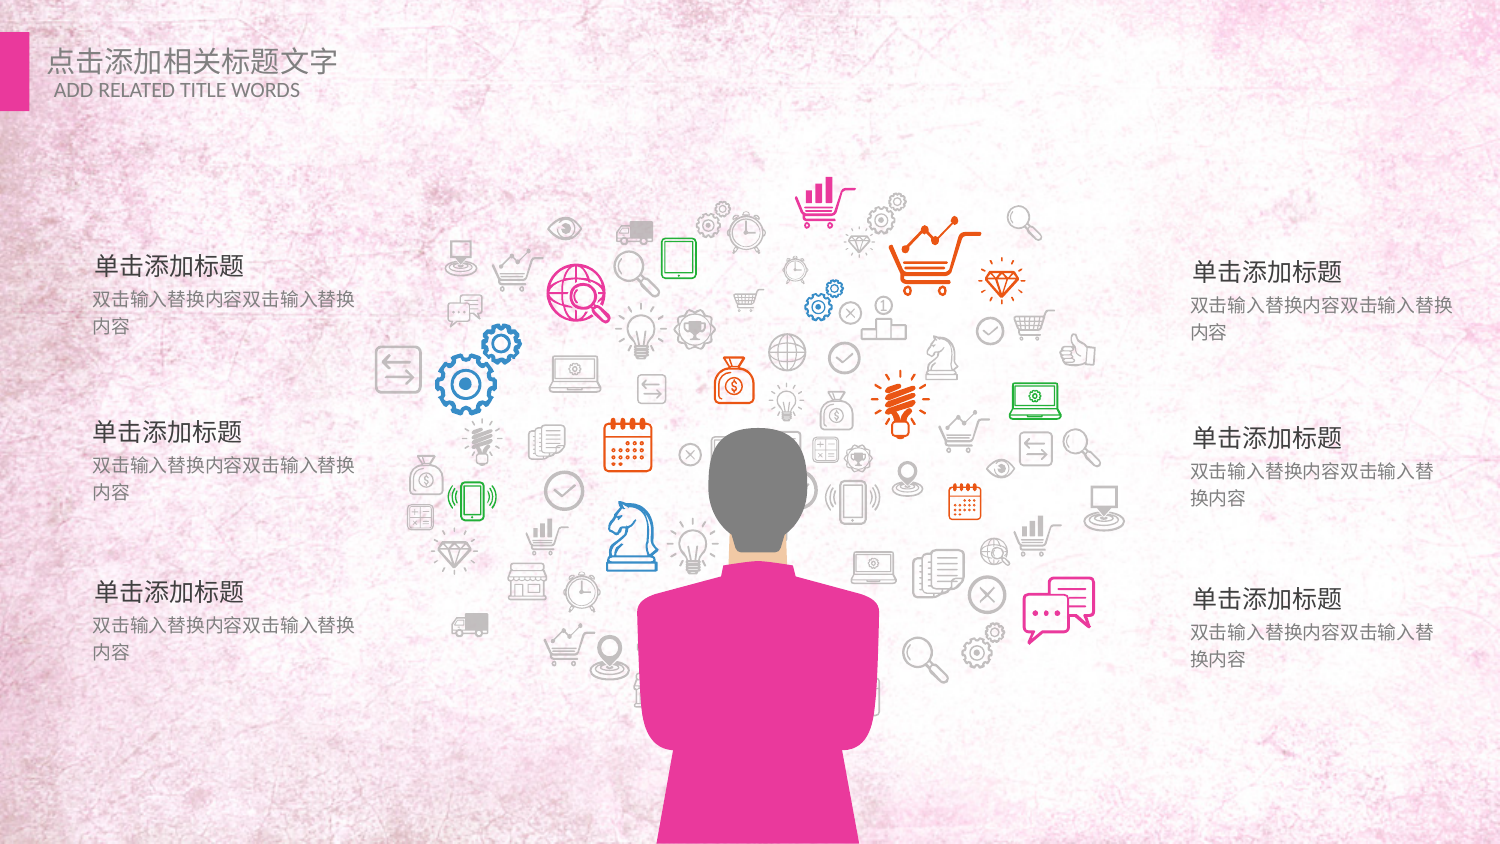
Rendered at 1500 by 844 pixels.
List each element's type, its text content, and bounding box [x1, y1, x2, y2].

text_box 单击添加标题 [1183, 418, 1352, 448]
text_box 单击添加标题 [1183, 252, 1352, 282]
text_box 单击添加标题 [1183, 578, 1352, 608]
text_box 双击输入替换内容双击输入替换内容 [77, 275, 369, 345]
text_box 单击添加标题 [84, 411, 252, 441]
text_box 单击添加标题 [85, 245, 254, 275]
text_box 双击输入替换内容双击输入替换内容 [77, 441, 369, 511]
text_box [636, 427, 880, 844]
text_box 双击输入替换内容双击输入替换内容 [77, 602, 369, 671]
text_box 双击输入替换内容双击输入替换内容 [1175, 608, 1457, 678]
text_box 单击添加标题 [85, 572, 254, 602]
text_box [374, 176, 1126, 717]
text_box 双击输入替换内容双击输入替换内容 [1175, 448, 1457, 517]
picture [0, 0, 1500, 844]
text_box 双击输入替换内容双击输入替换内容 [1175, 282, 1480, 351]
